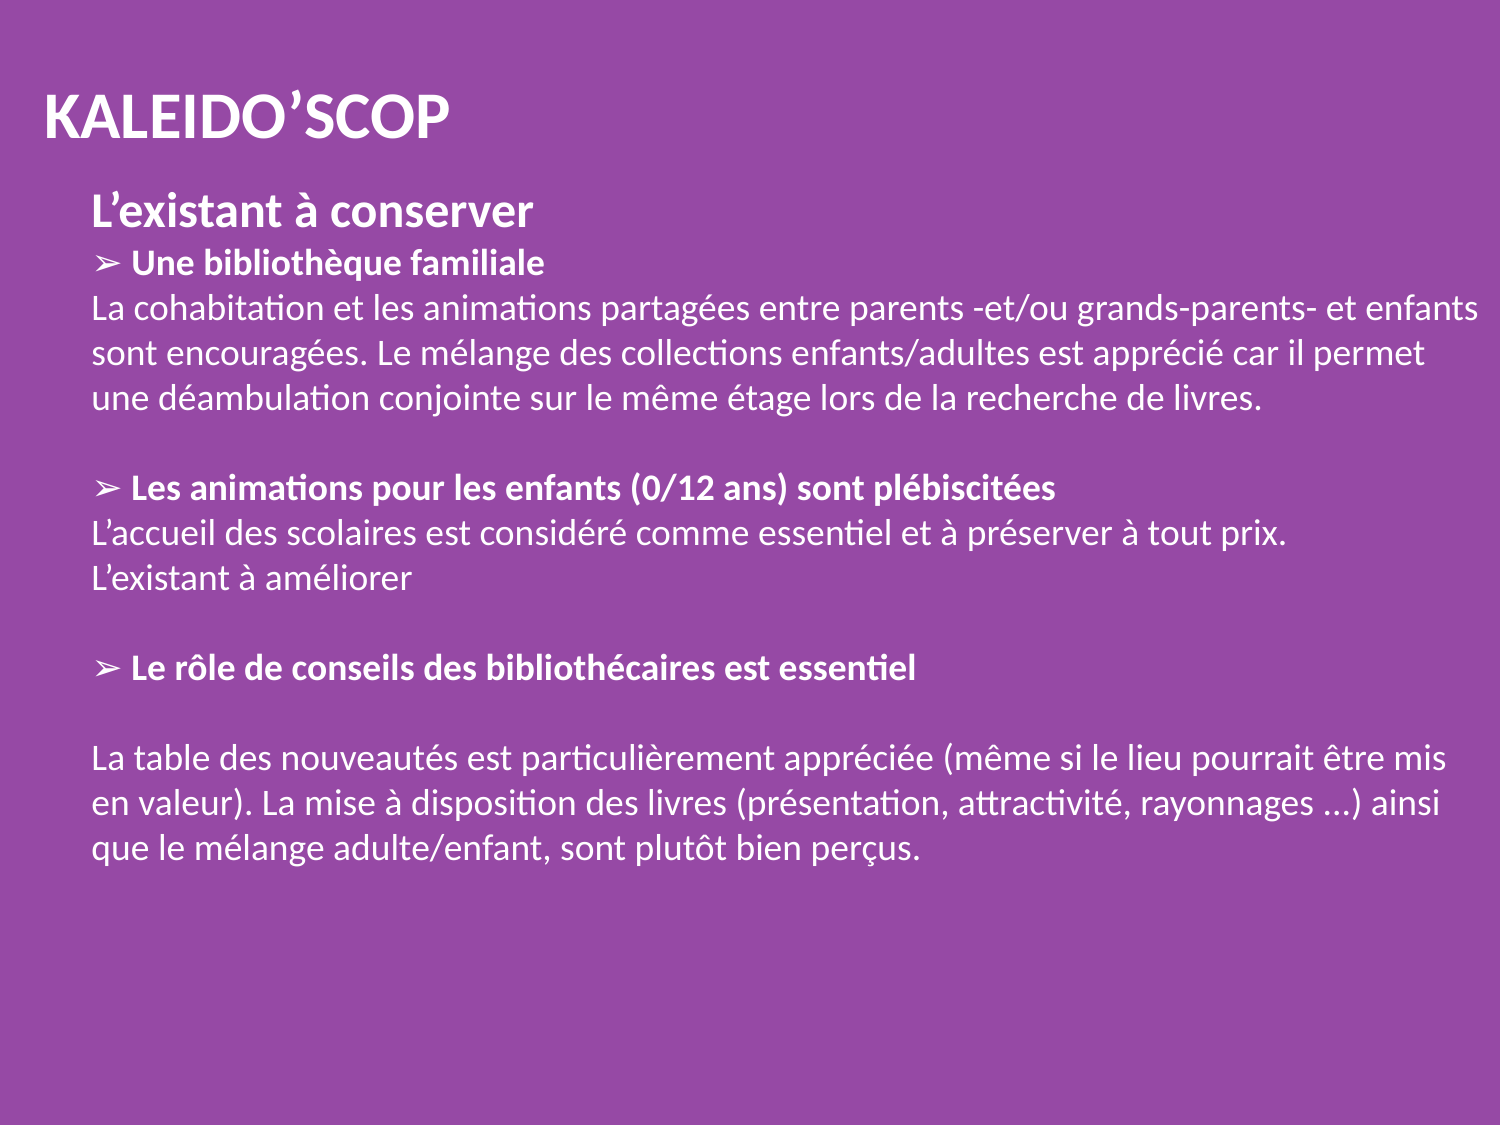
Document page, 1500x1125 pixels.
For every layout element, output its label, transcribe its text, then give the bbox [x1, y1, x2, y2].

text_box KALEIDO’SCOP [29, 64, 1400, 160]
text_box L’existant à conserver ➢ Une bibliothèque familiale La cohabitation et les animations partagées entre parents -et/ou grands-parents- et enfants sont encouragées. Le mélange des collections enfants/adultes est apprécié car il permet une déambulation conjointe sur le même étage lors de la recherche de livres. ➢ Les animations pour les enfants (0/12 ans) sont plébiscitées L’accueil des scolaires est considéré comme essentiel et à préserver à tout prix. L’existant à améliorer ➢ Le rôle de conseils des bibliothécaires est essentiel La table des nouveautés est particulièrement appréciée (même si le lieu pourrait être mis en valeur). La mise à disposition des livres (présentation, attractivité, rayonnages ...) ainsi que le mélange adulte/enfant, sont plutôt bien perçus. [76, 125, 1500, 876]
